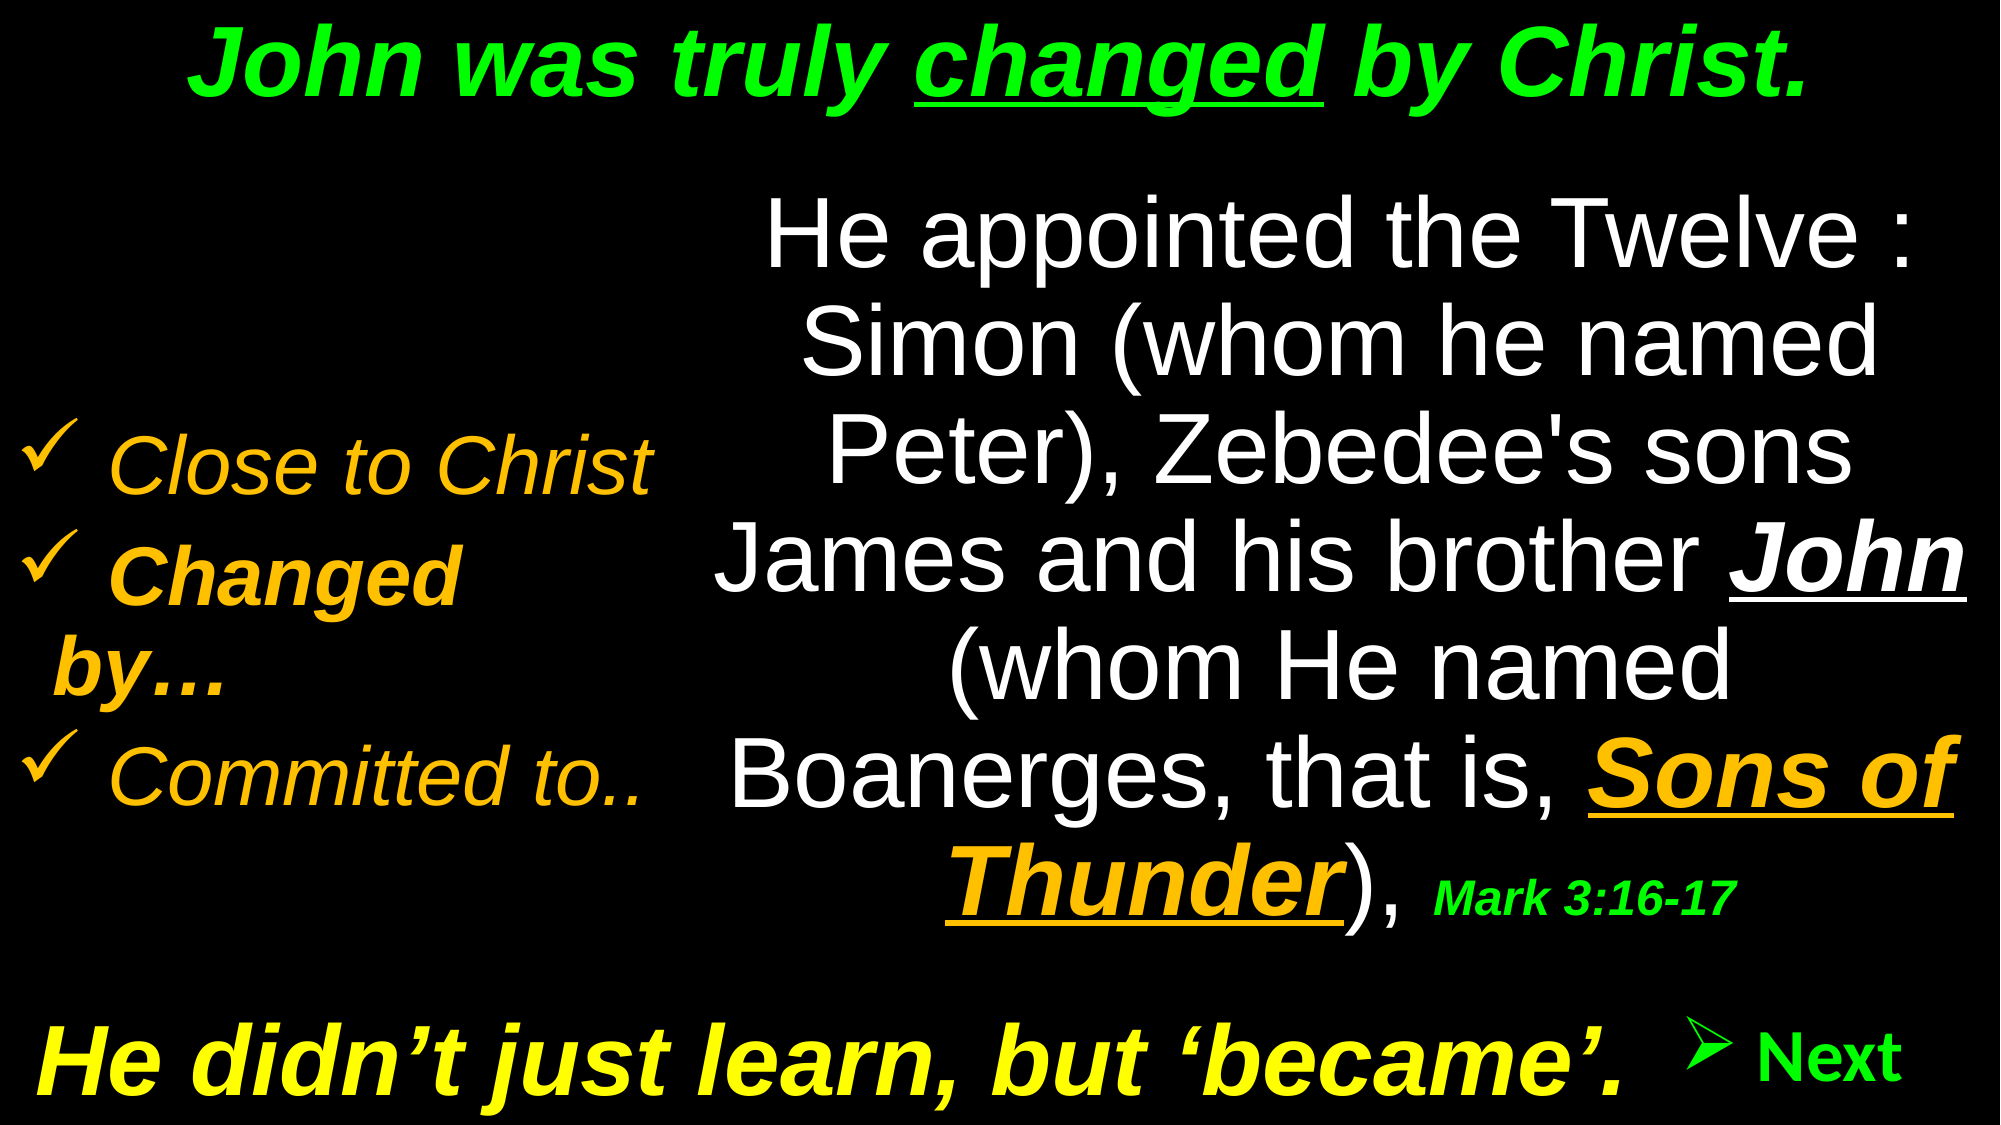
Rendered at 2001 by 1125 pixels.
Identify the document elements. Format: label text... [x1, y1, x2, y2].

title John was truly changed by Christ. [0, 0, 2000, 129]
list Close to Christ Changed by… Committed to.. [0, 256, 681, 990]
list He appointed the Twelve : Simon (whom he named Peter), Zebedee's sons James and his brother John (whom He named Boanerges, that is, Sons of Thunder), Mark 3:16-17 [680, 129, 2000, 989]
list He didn’t just learn, but ‘became’. [0, 989, 1665, 1125]
list Next [1665, 989, 2000, 1125]
